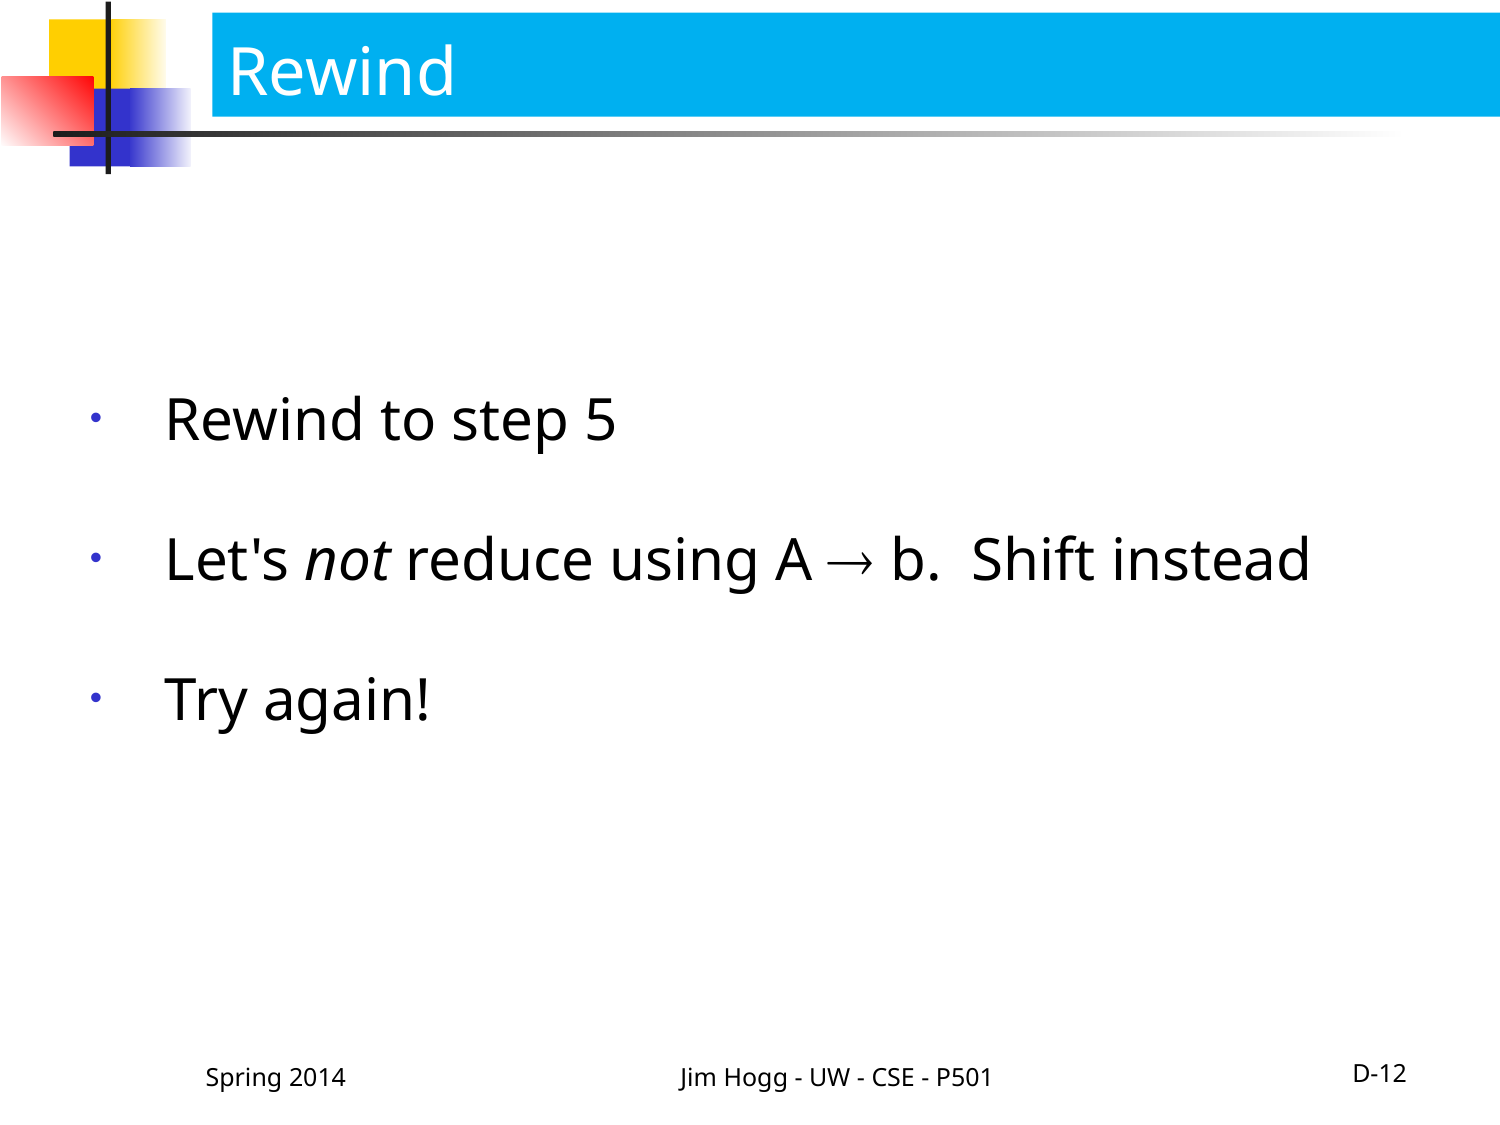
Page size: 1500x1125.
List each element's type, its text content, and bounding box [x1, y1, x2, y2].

slide_number Spring 2014 [190, 1061, 504, 1100]
slide_number D-12 [1154, 1061, 1423, 1100]
footer Jim Hogg - UW - CSE - P501 [599, 1061, 1076, 1100]
text_box Rewind to step 5 Let's not reduce using A  b. Shift instead Try again! [75, 375, 1450, 740]
title Rewind [212, 12, 1500, 117]
